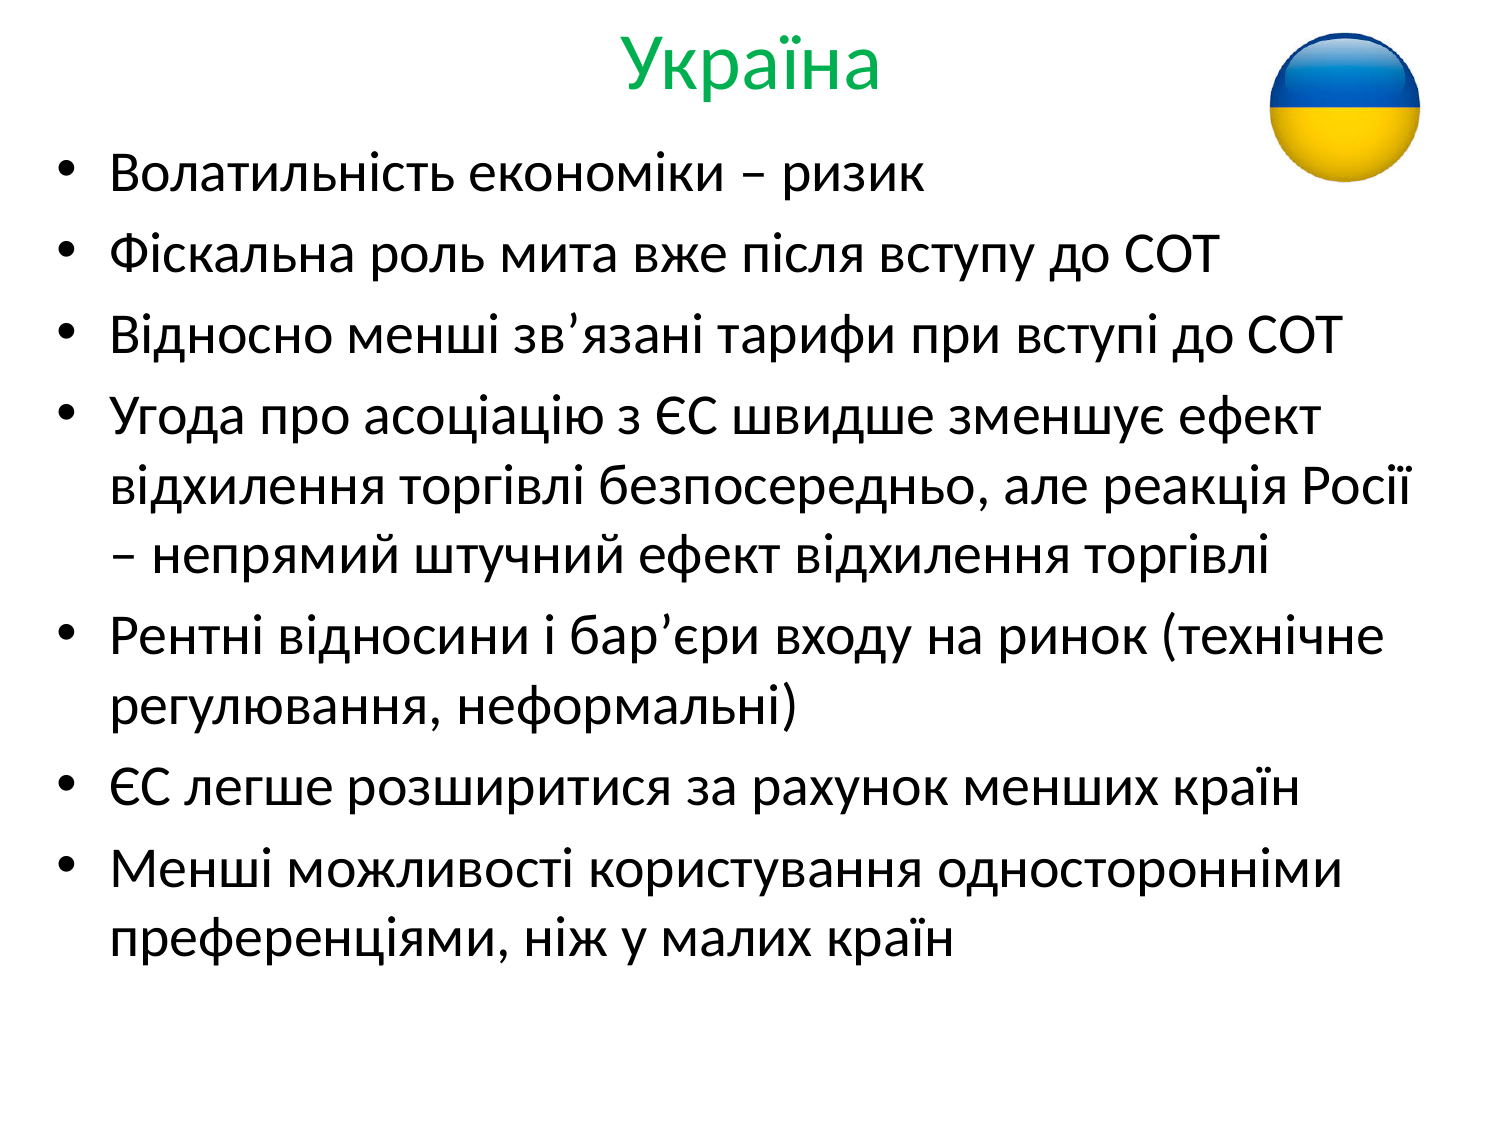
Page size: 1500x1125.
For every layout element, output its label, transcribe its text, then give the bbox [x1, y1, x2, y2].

picture [1256, 18, 1433, 196]
list Волатильність економіки – ризик Фіскальна роль мита вже після вступу до СОТ Відносно менші зв’язані тарифи при вступі до СОТ Угода про асоціацію з ЄС швидше зменшує ефект відхилення торгівлі безпосередньо, але реакція Росії – непрямий штучний ефект відхилення торгівлі Рентні відносини і бар’єри входу на ринок (технічне регулювання, неформальні) ЄС легше розширитися за рахунок менших країн Менші можливості користування односторонніми преференціями, ніж у малих країн [41, 125, 1459, 1125]
title Україна [76, 0, 1427, 114]
